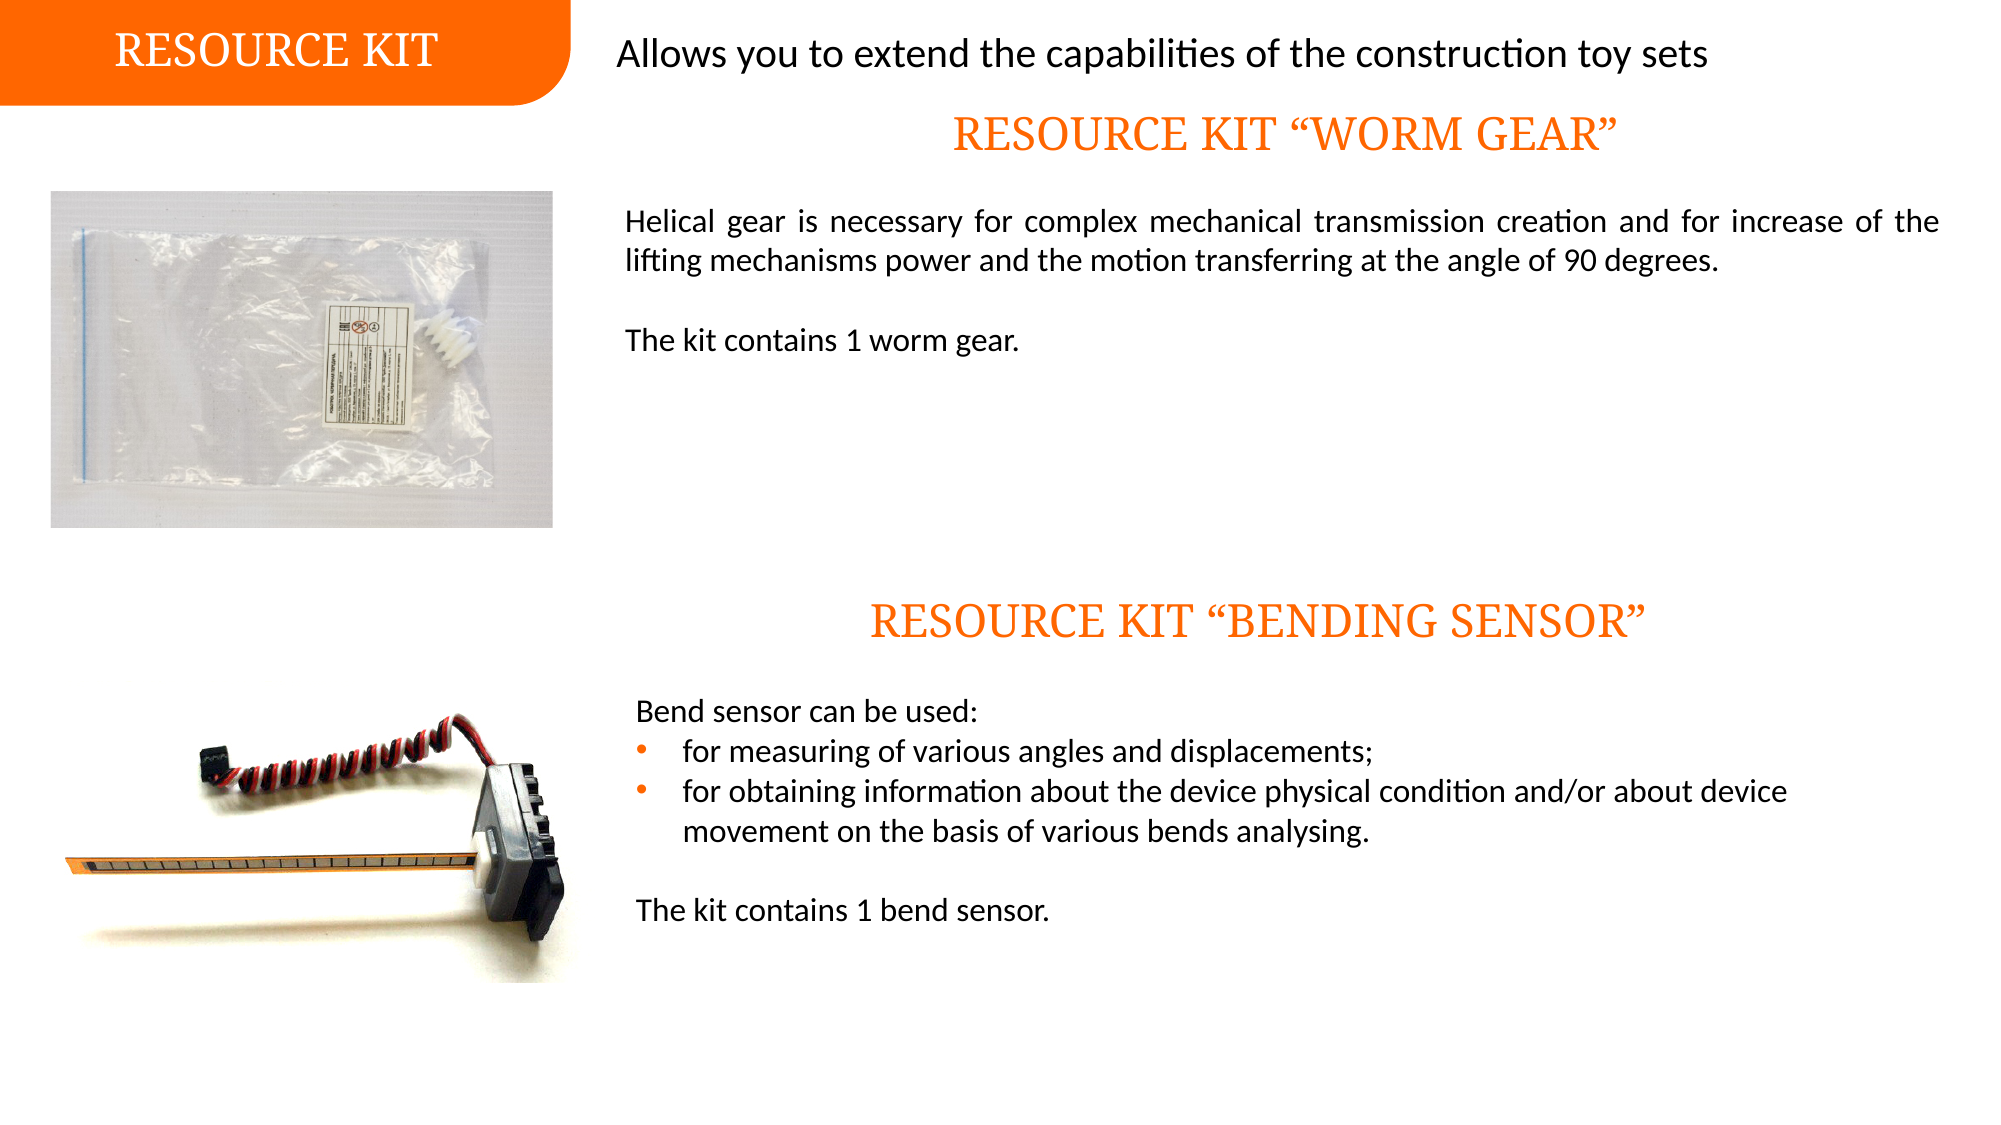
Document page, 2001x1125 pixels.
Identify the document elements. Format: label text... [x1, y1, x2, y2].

text_box Bend sensor can be used: for measuring of various angles and displacements; for obtaining information about the device physical condition and/or about device movement on the basis of various bends analysing. The kit contains 1 bend sensor. [628, 681, 1951, 936]
text_box RESOURCE KIT “BENDING SENSOR” [622, 595, 1895, 650]
text_box Allows you to extend the capabilities of the construction toy sets [601, 23, 2000, 86]
text_box RESOURCE KIT “WORM GEAR” [631, 108, 1940, 163]
text_box Helical gear is necessary for complex mechanical transmission creation and for increase of the lifting mechanisms power and the motion transferring at the angle of 90 degrees. The kit contains 1 worm gear. [610, 191, 1957, 366]
picture [51, 108, 552, 611]
text_box RESOURCE KIT [99, 24, 738, 79]
text_box [0, 0, 572, 107]
picture [23, 681, 628, 983]
